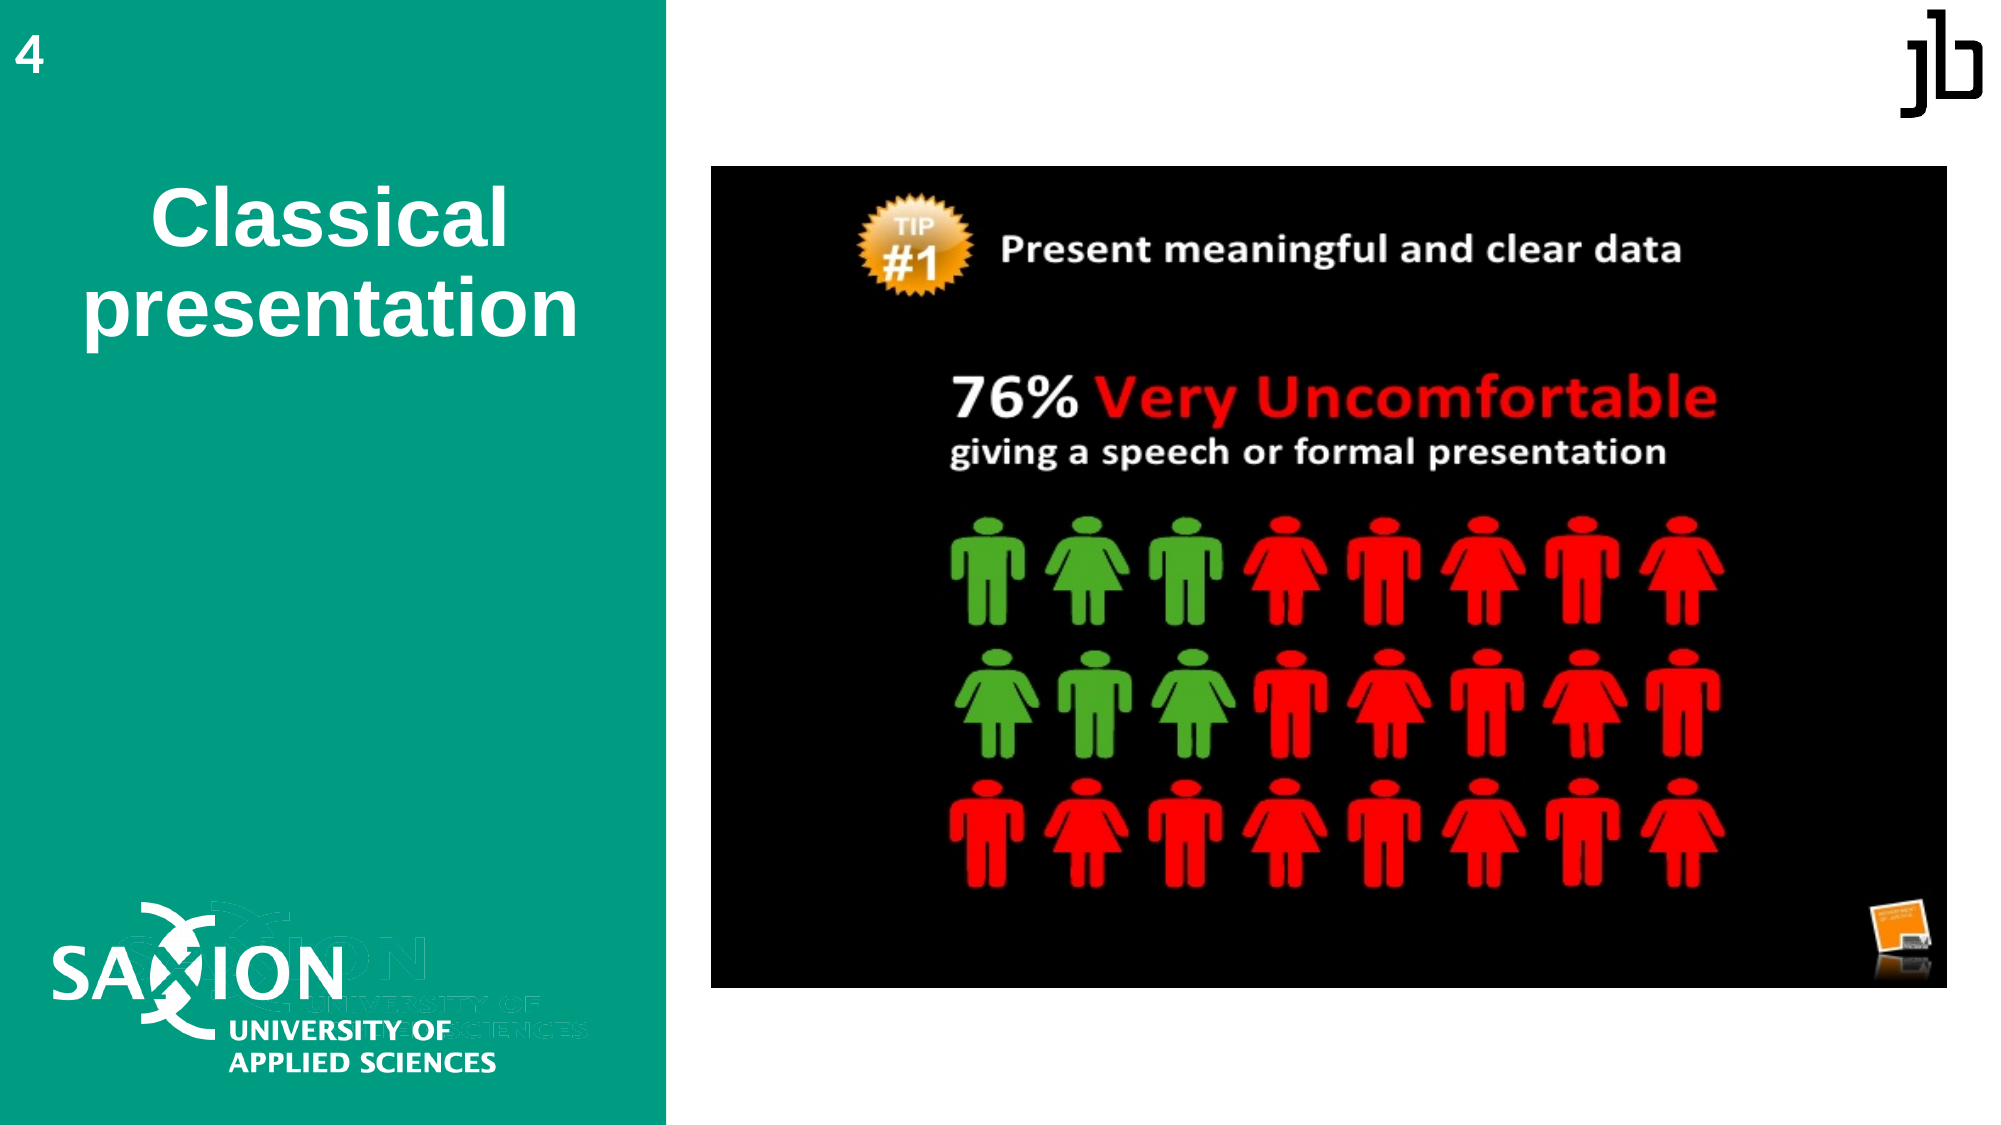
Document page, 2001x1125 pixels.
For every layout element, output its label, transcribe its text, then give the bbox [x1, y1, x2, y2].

picture [0, 868, 643, 1125]
text_box 4 [0, 7, 97, 93]
picture [711, 166, 1947, 988]
picture [1898, 7, 1984, 119]
title Classical presentation [0, 166, 662, 868]
